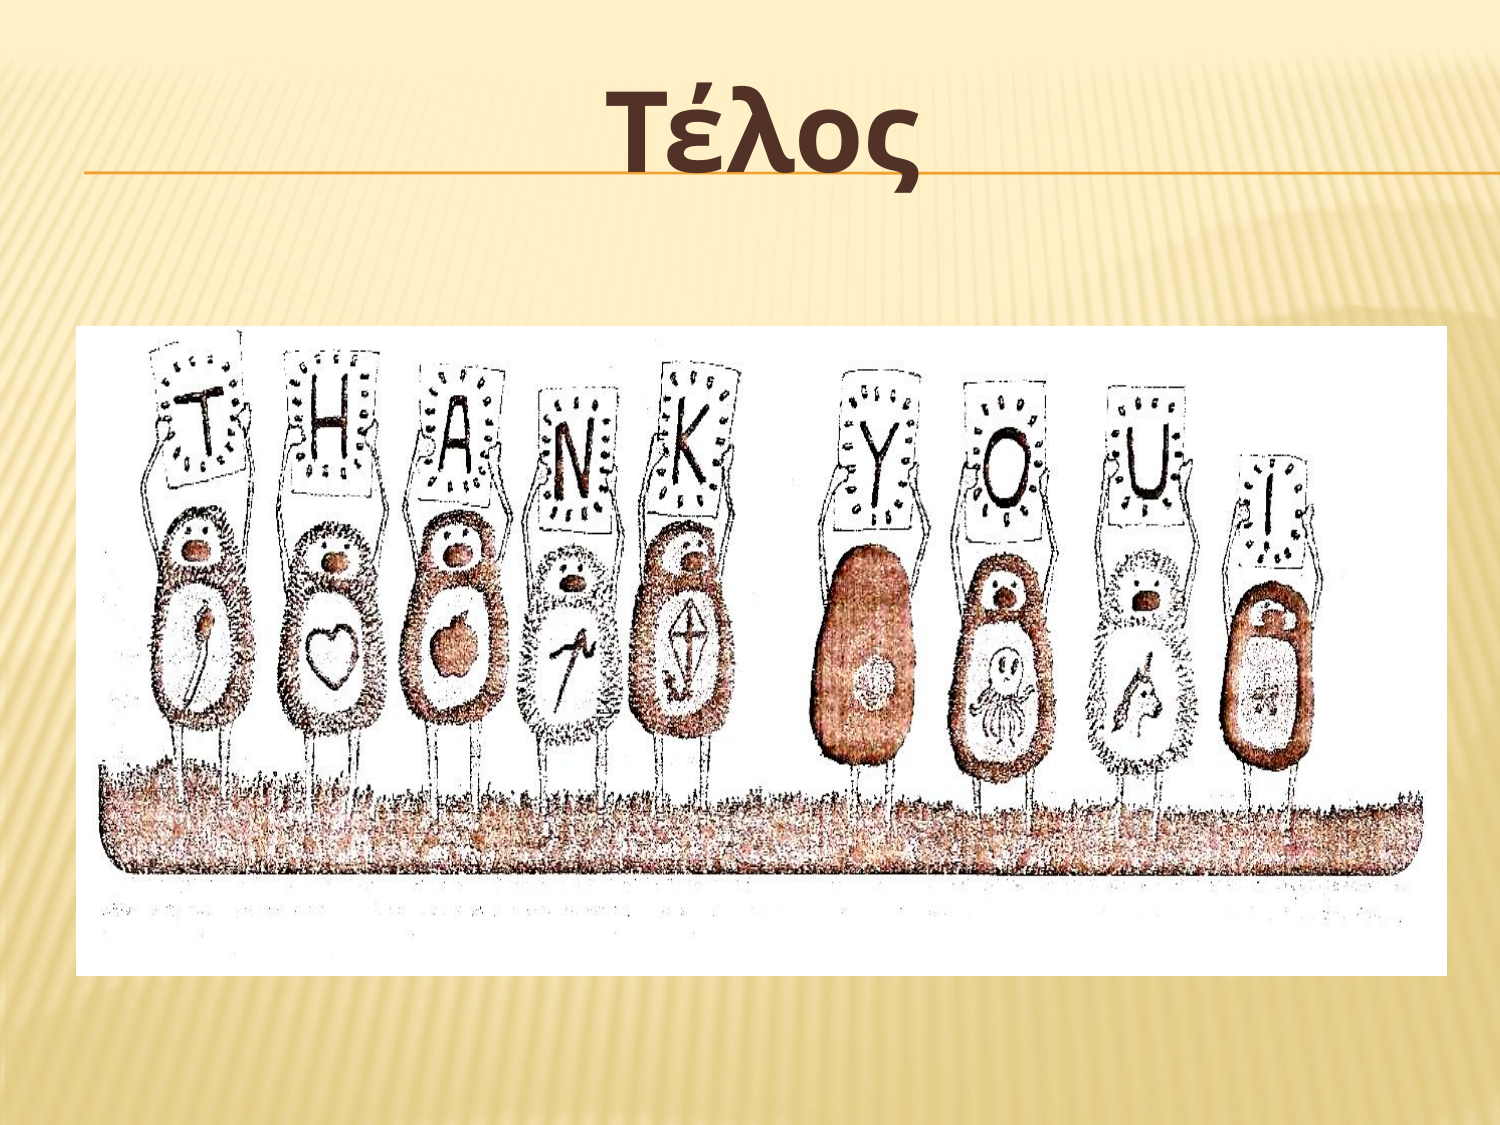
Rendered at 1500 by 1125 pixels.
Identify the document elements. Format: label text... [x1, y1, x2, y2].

picture [76, 325, 1448, 977]
title Τέλος [49, 42, 1475, 213]
